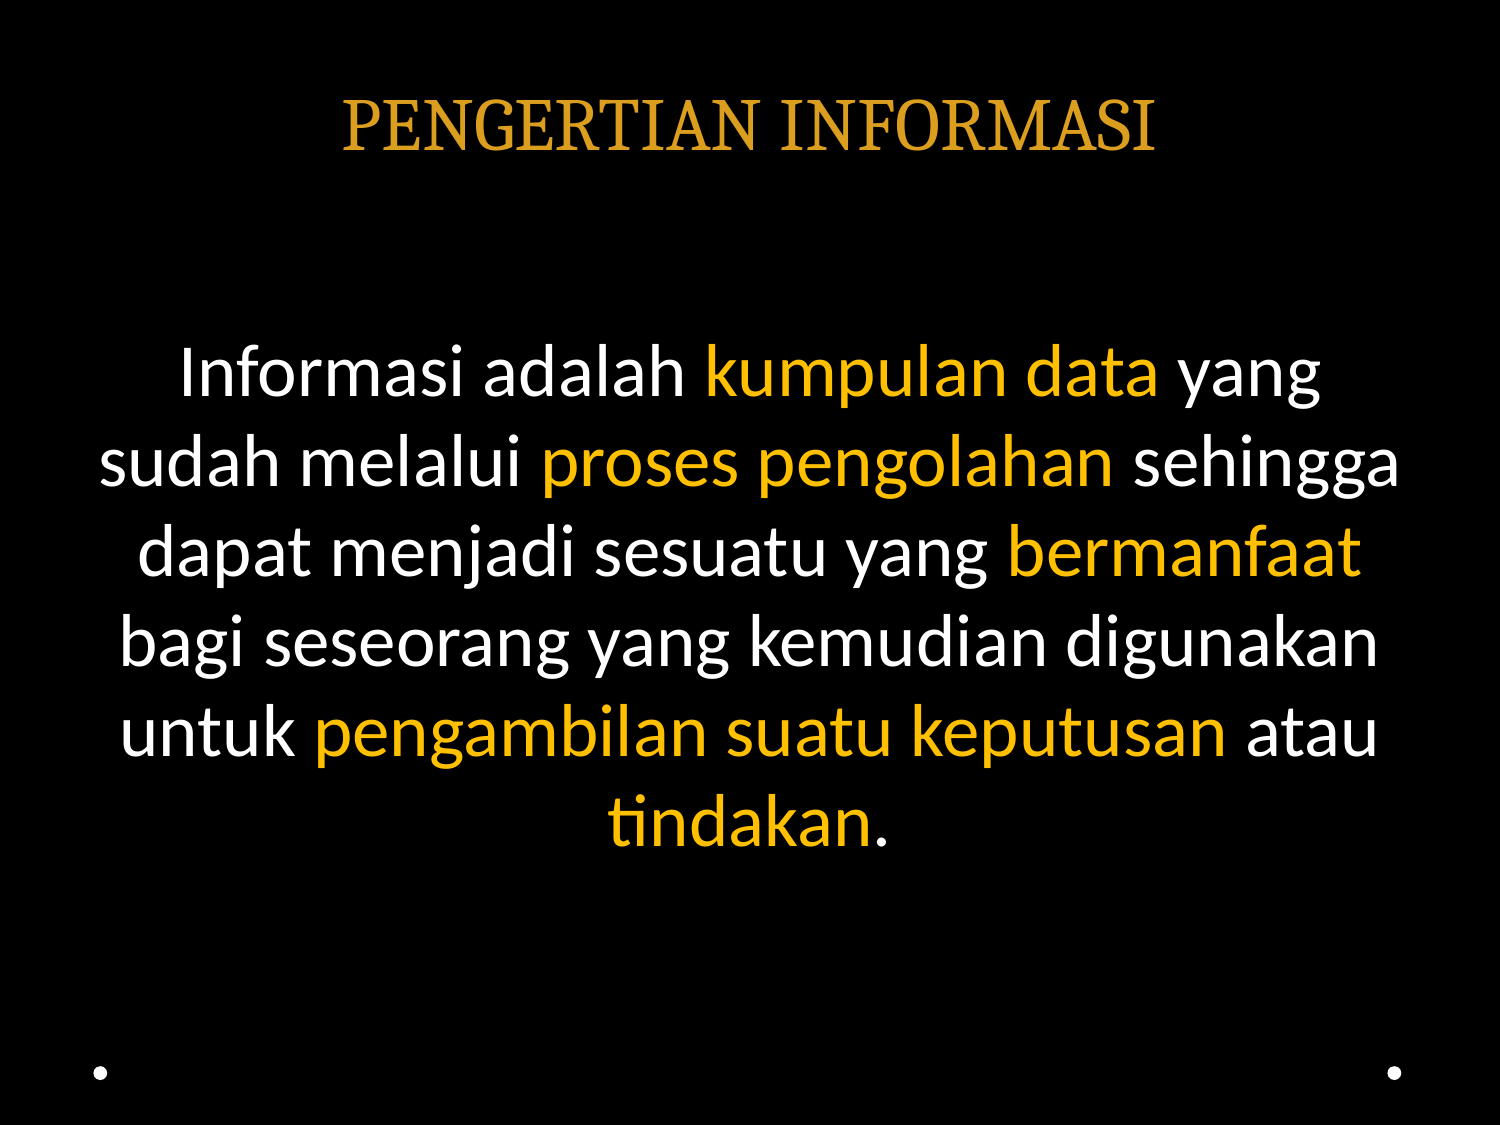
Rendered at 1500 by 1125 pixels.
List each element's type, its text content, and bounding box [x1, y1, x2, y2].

title PENGERTIAN INFORMASI [75, 0, 1425, 173]
list Informasi adalah kumpulan data yang sudah melalui proses pengolahan sehingga dapat menjadi sesuatu yang bermanfaat bagi seseorang yang kemudian digunakan untuk pengambilan suatu keputusan atau tindakan. [75, 314, 1425, 1059]
